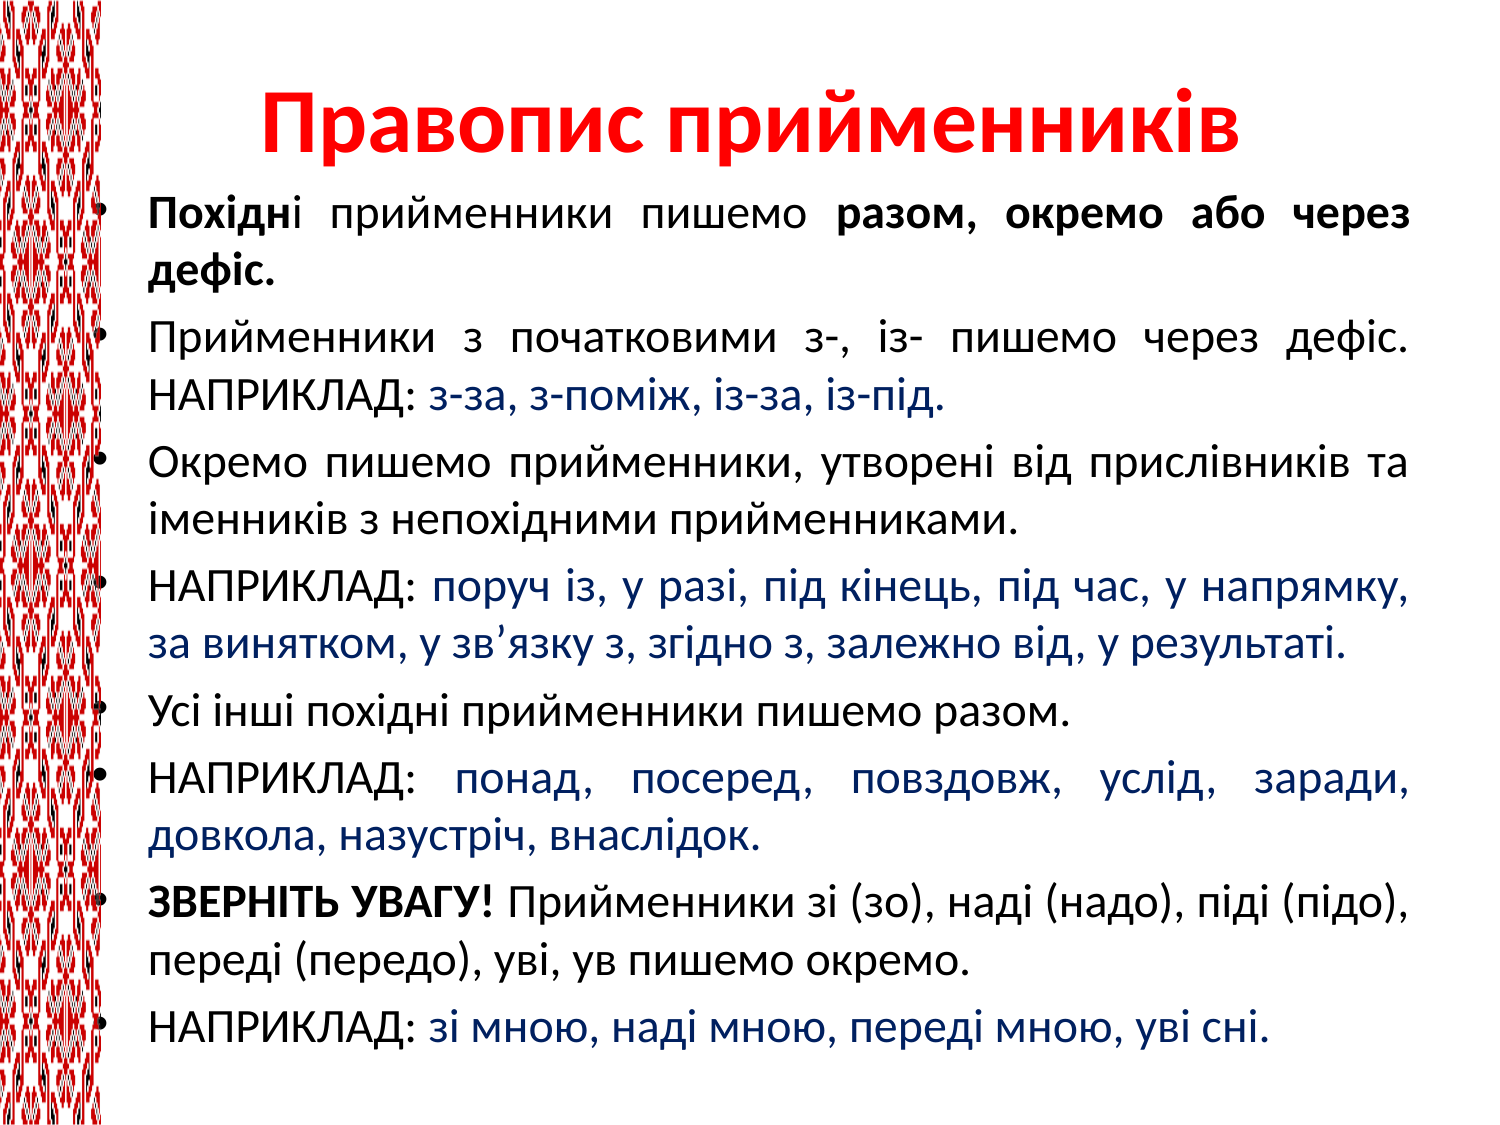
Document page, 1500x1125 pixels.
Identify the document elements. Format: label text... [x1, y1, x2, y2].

title Правопис прийменників [101, 42, 1427, 172]
list Похідні прийменники пишемо разом, окремо або через дефіс. Прийменники з початковими з-, із- пишемо через дефіс. НАПРИКЛАД: з-за, з-поміж, із-за, із-під. Окремо пишемо прийменники, утворені від прислівників та іменників з непохідними прийменниками. НАПРИКЛАД: поруч із, у разі, під кінець, під час, у напрямку, за винятком, у зв’язку з, згідно з, залежно від, у результаті. Усі інші похідні прийменники пишемо разом. НАПРИКЛАД: понад, посеред, повздовж, услід, заради, довкола, назустріч, внаслідок. ЗВЕРНІТЬ УВАГУ! Прийменники зі (зо), наді (надо), піді (підо), переді (передо), уві, ув пишемо окремо. НАПРИКЛАД: зі мною, наді мною, переді мною, уві сні. [101, 172, 1427, 1047]
picture [0, 2, 611, 1124]
